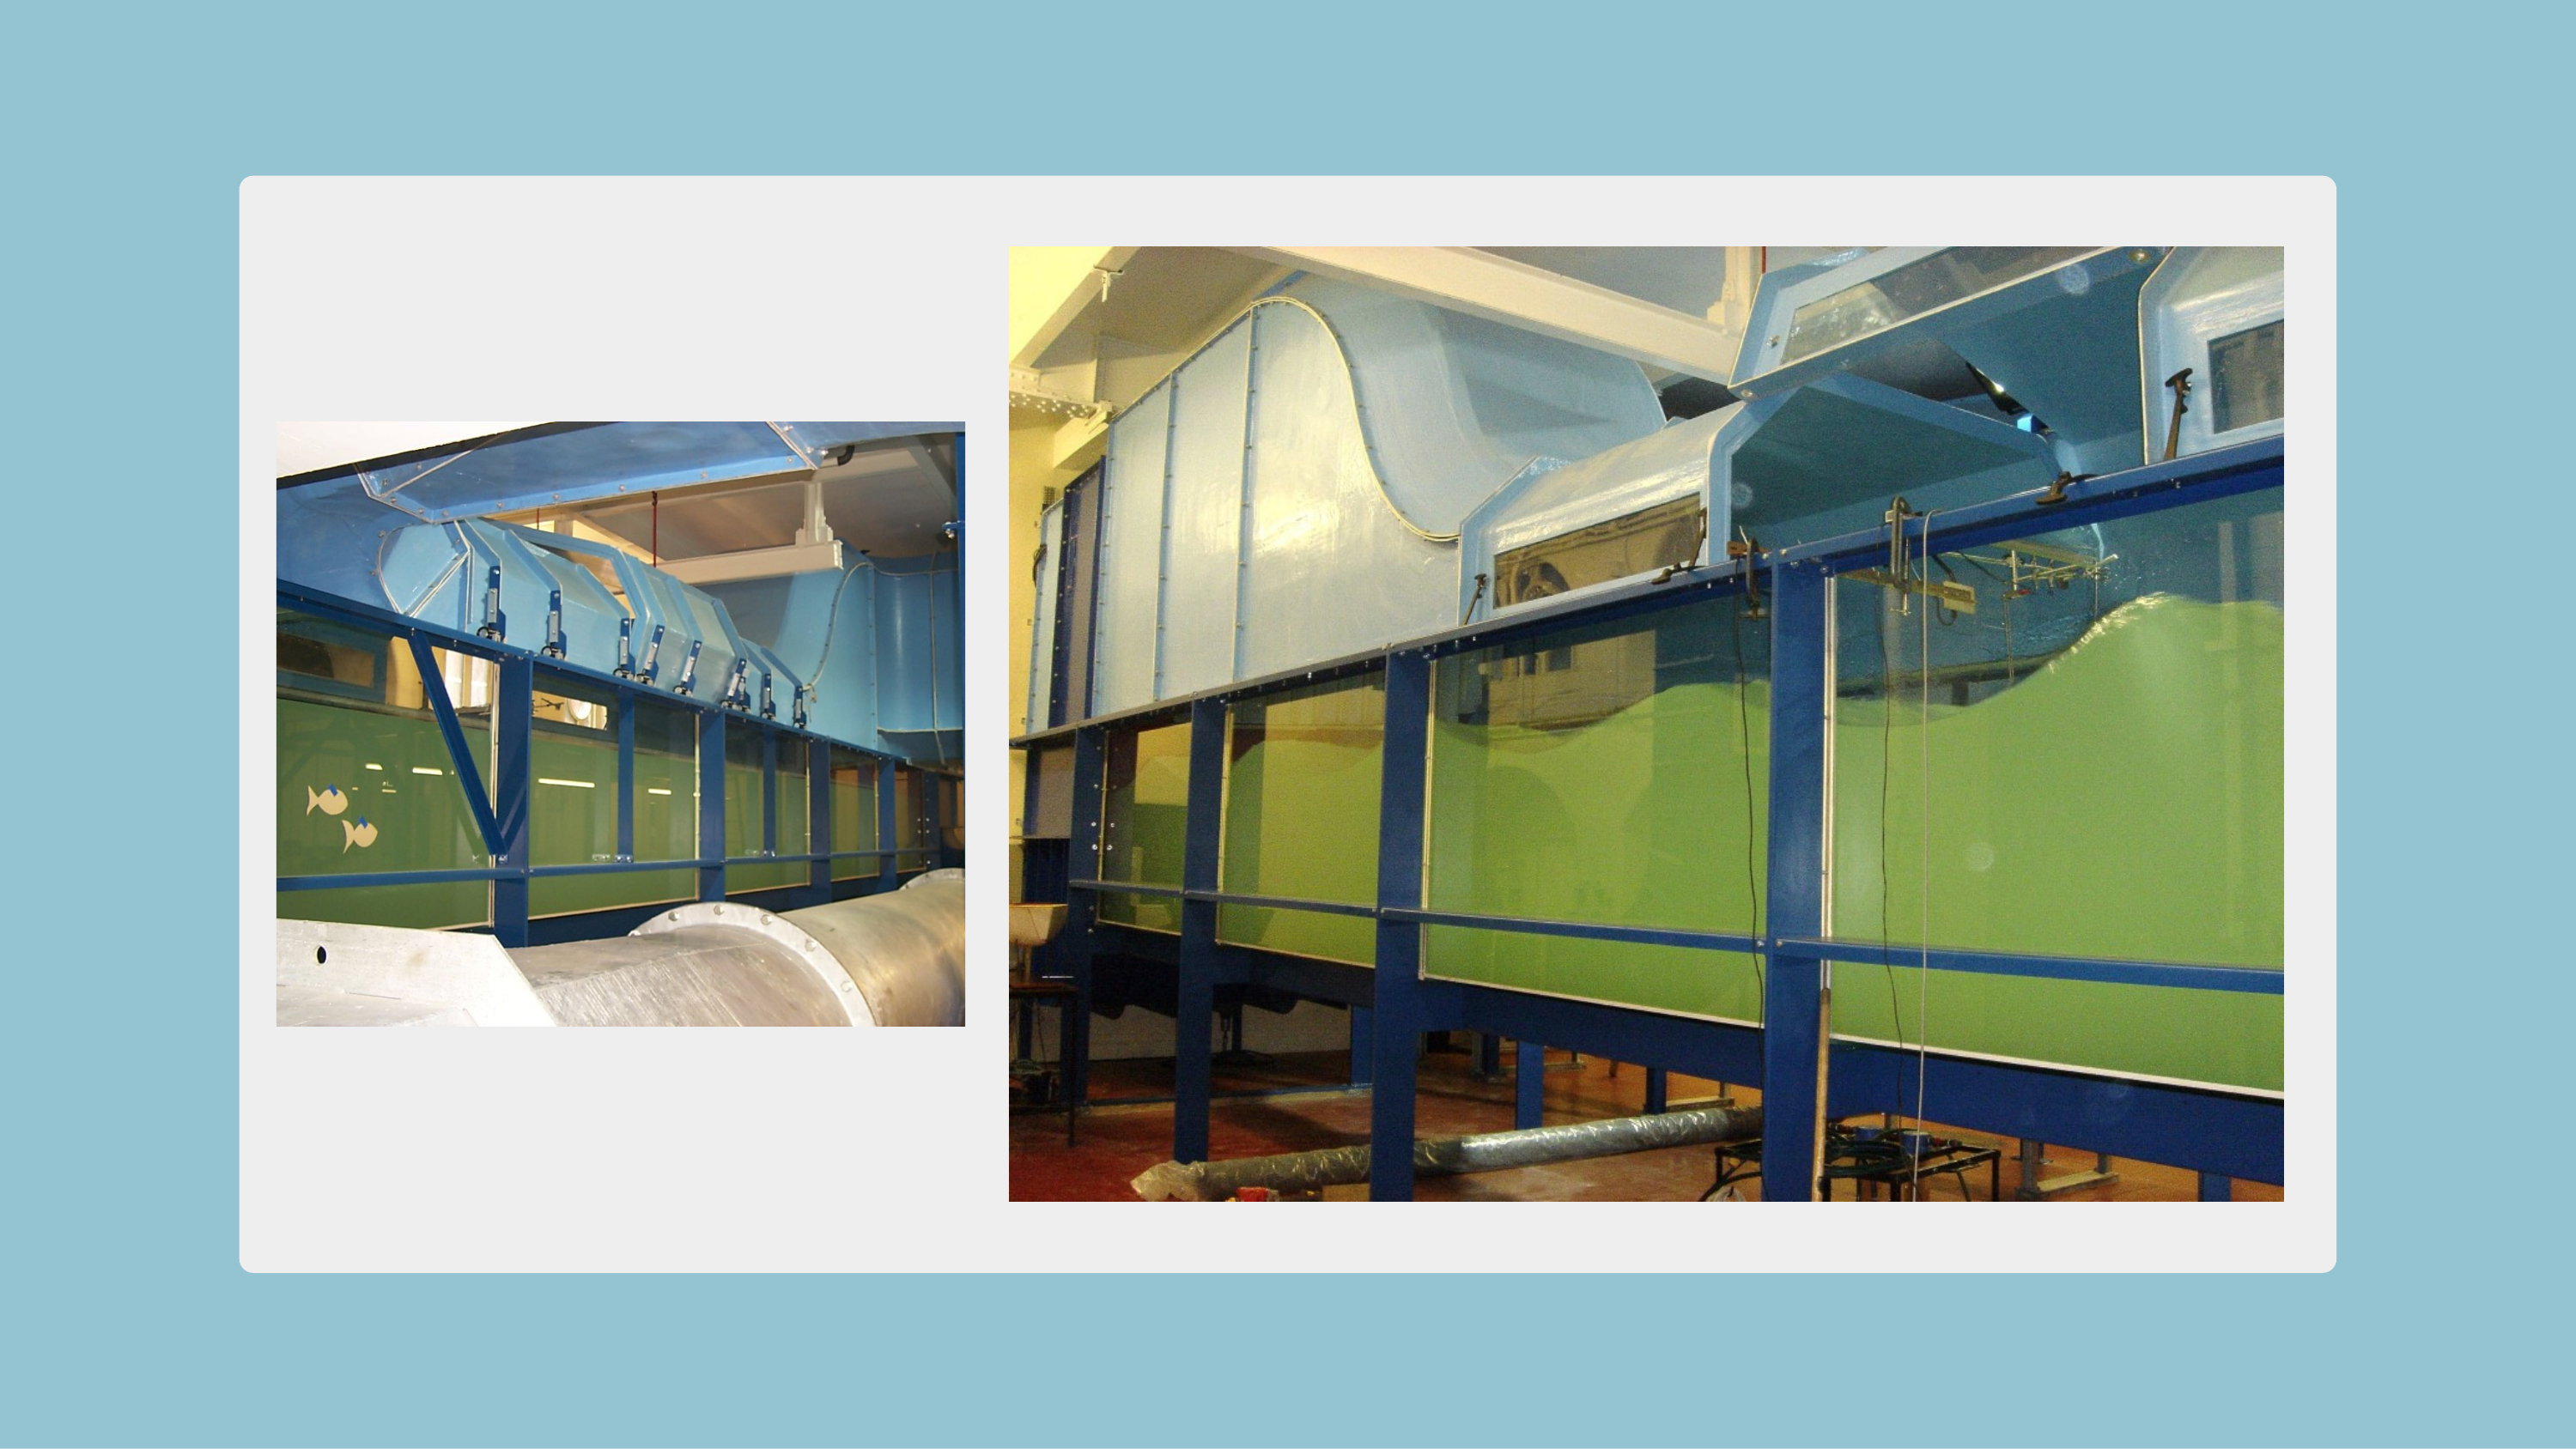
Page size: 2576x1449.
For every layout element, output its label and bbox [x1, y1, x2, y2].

picture [1009, 246, 2284, 1203]
text_box [0, 0, 2576, 1449]
picture [276, 421, 966, 1028]
text_box [239, 175, 2337, 1274]
